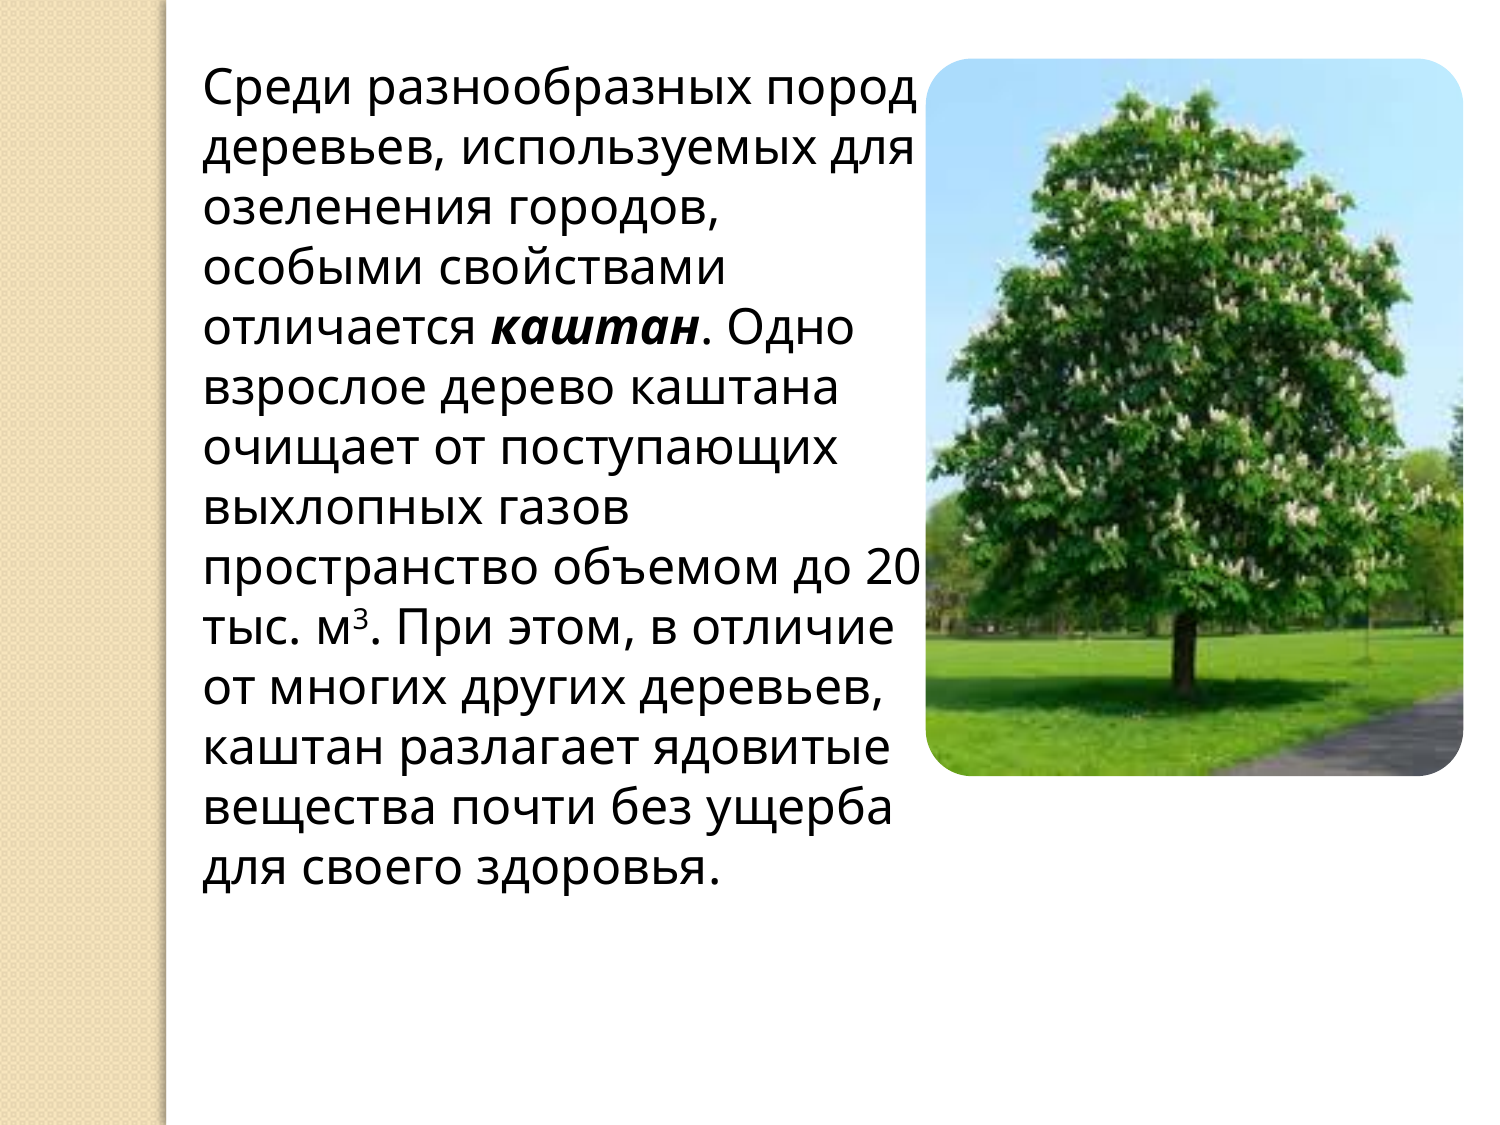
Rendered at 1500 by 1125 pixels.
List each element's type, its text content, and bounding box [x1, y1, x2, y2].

picture [925, 58, 1464, 777]
text_box Среди разнообразных пород деревьев, используемых для озеленения городов, особыми свойствами отличается каштан. Одно взрослое дерево каштана очищает от поступающих выхлопных газов пространство объемом до 20 тыс. м3. При этом, в отличие от многих других деревьев, каштан разлагает ядовитые вещества почти без ущерба для своего здоровья. [187, 46, 938, 962]
